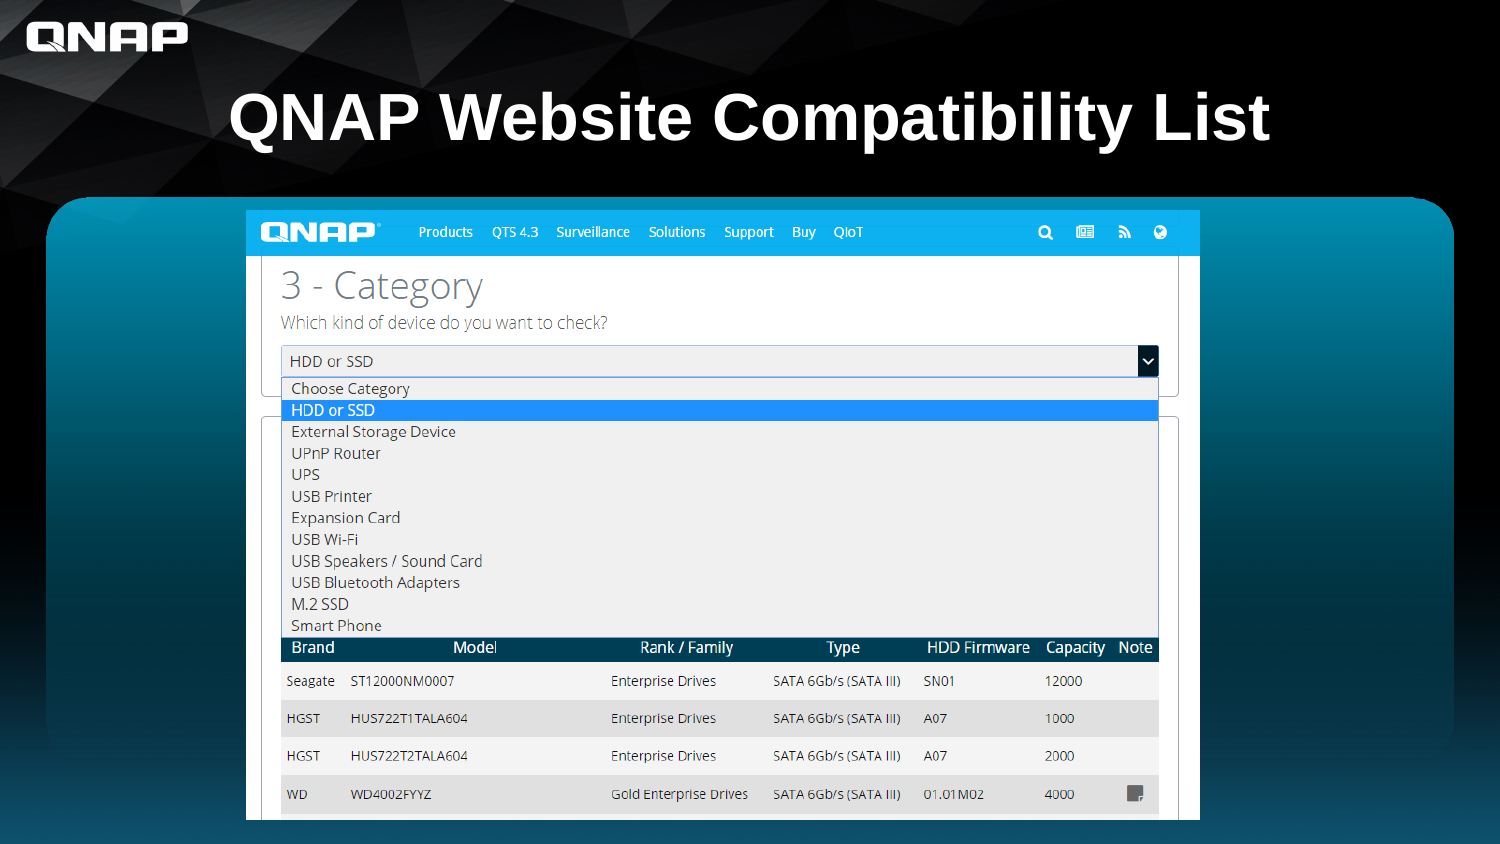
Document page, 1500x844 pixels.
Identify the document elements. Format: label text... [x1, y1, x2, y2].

picture [0, 0, 1500, 58]
picture [0, 153, 1500, 844]
text_box [46, 197, 1454, 762]
text_box QNAP Website Compatibility List [0, 58, 1500, 153]
